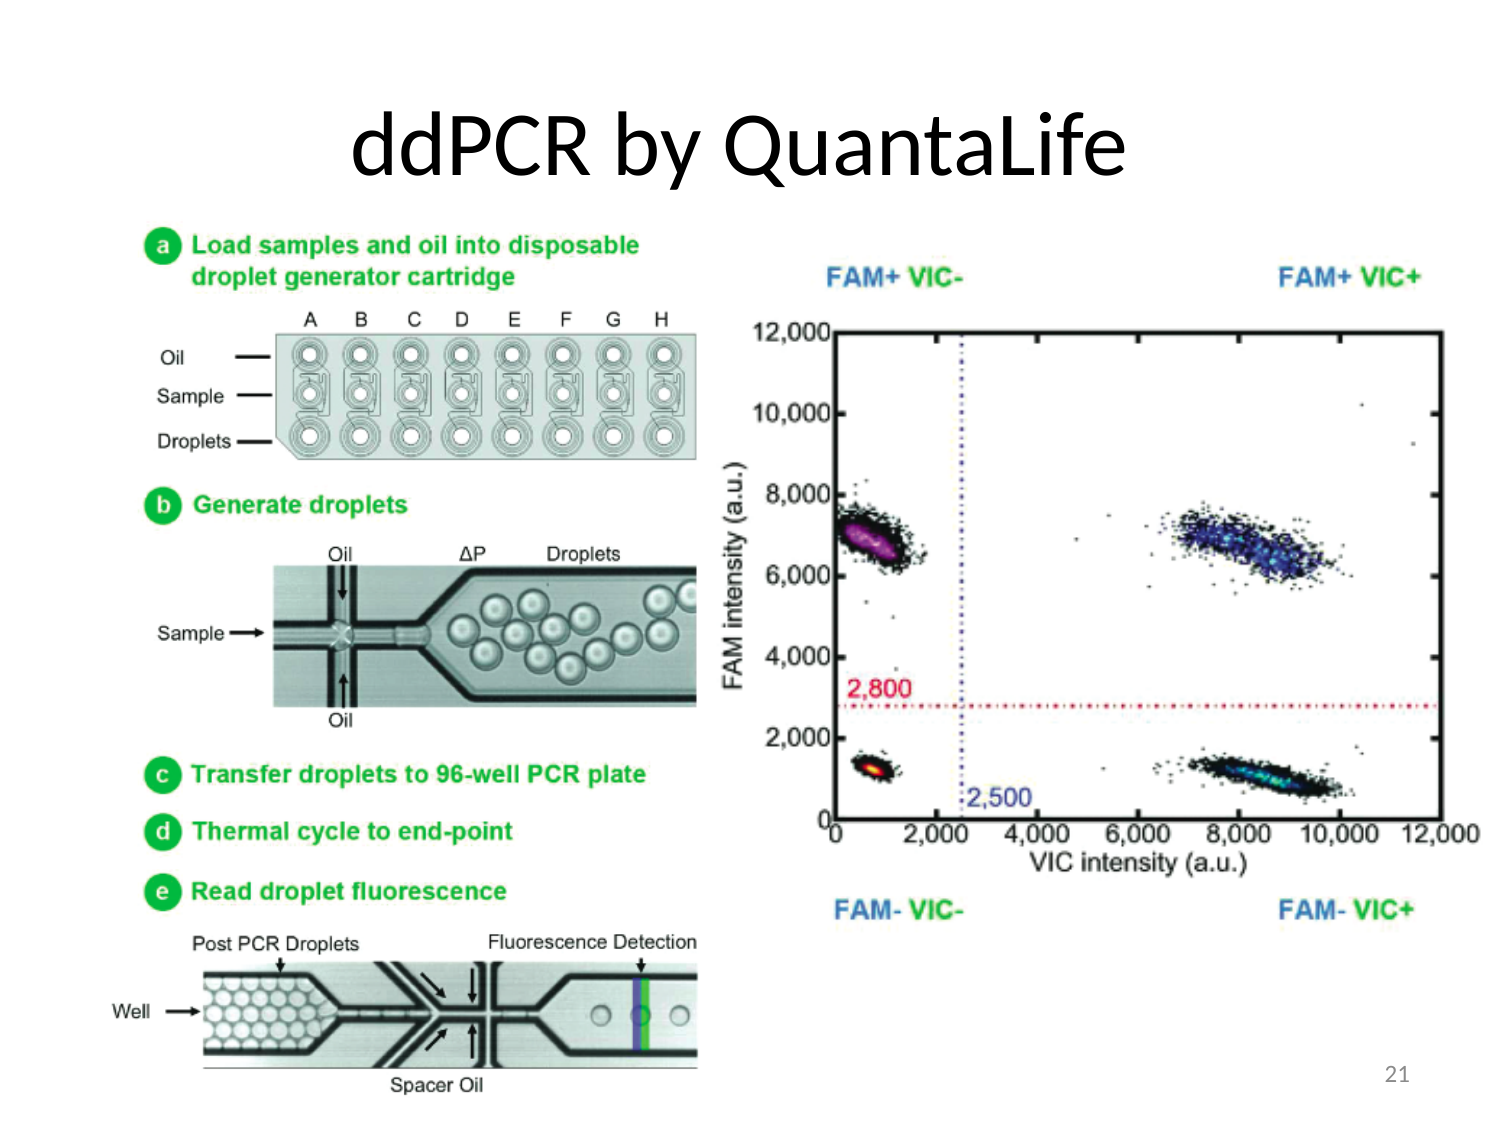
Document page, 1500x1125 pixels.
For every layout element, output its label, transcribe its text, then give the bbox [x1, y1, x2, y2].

picture [73, 210, 1483, 1111]
slide_number 21 [1074, 1042, 1425, 1103]
title ddPCR by QuantaLife [75, 45, 1425, 233]
